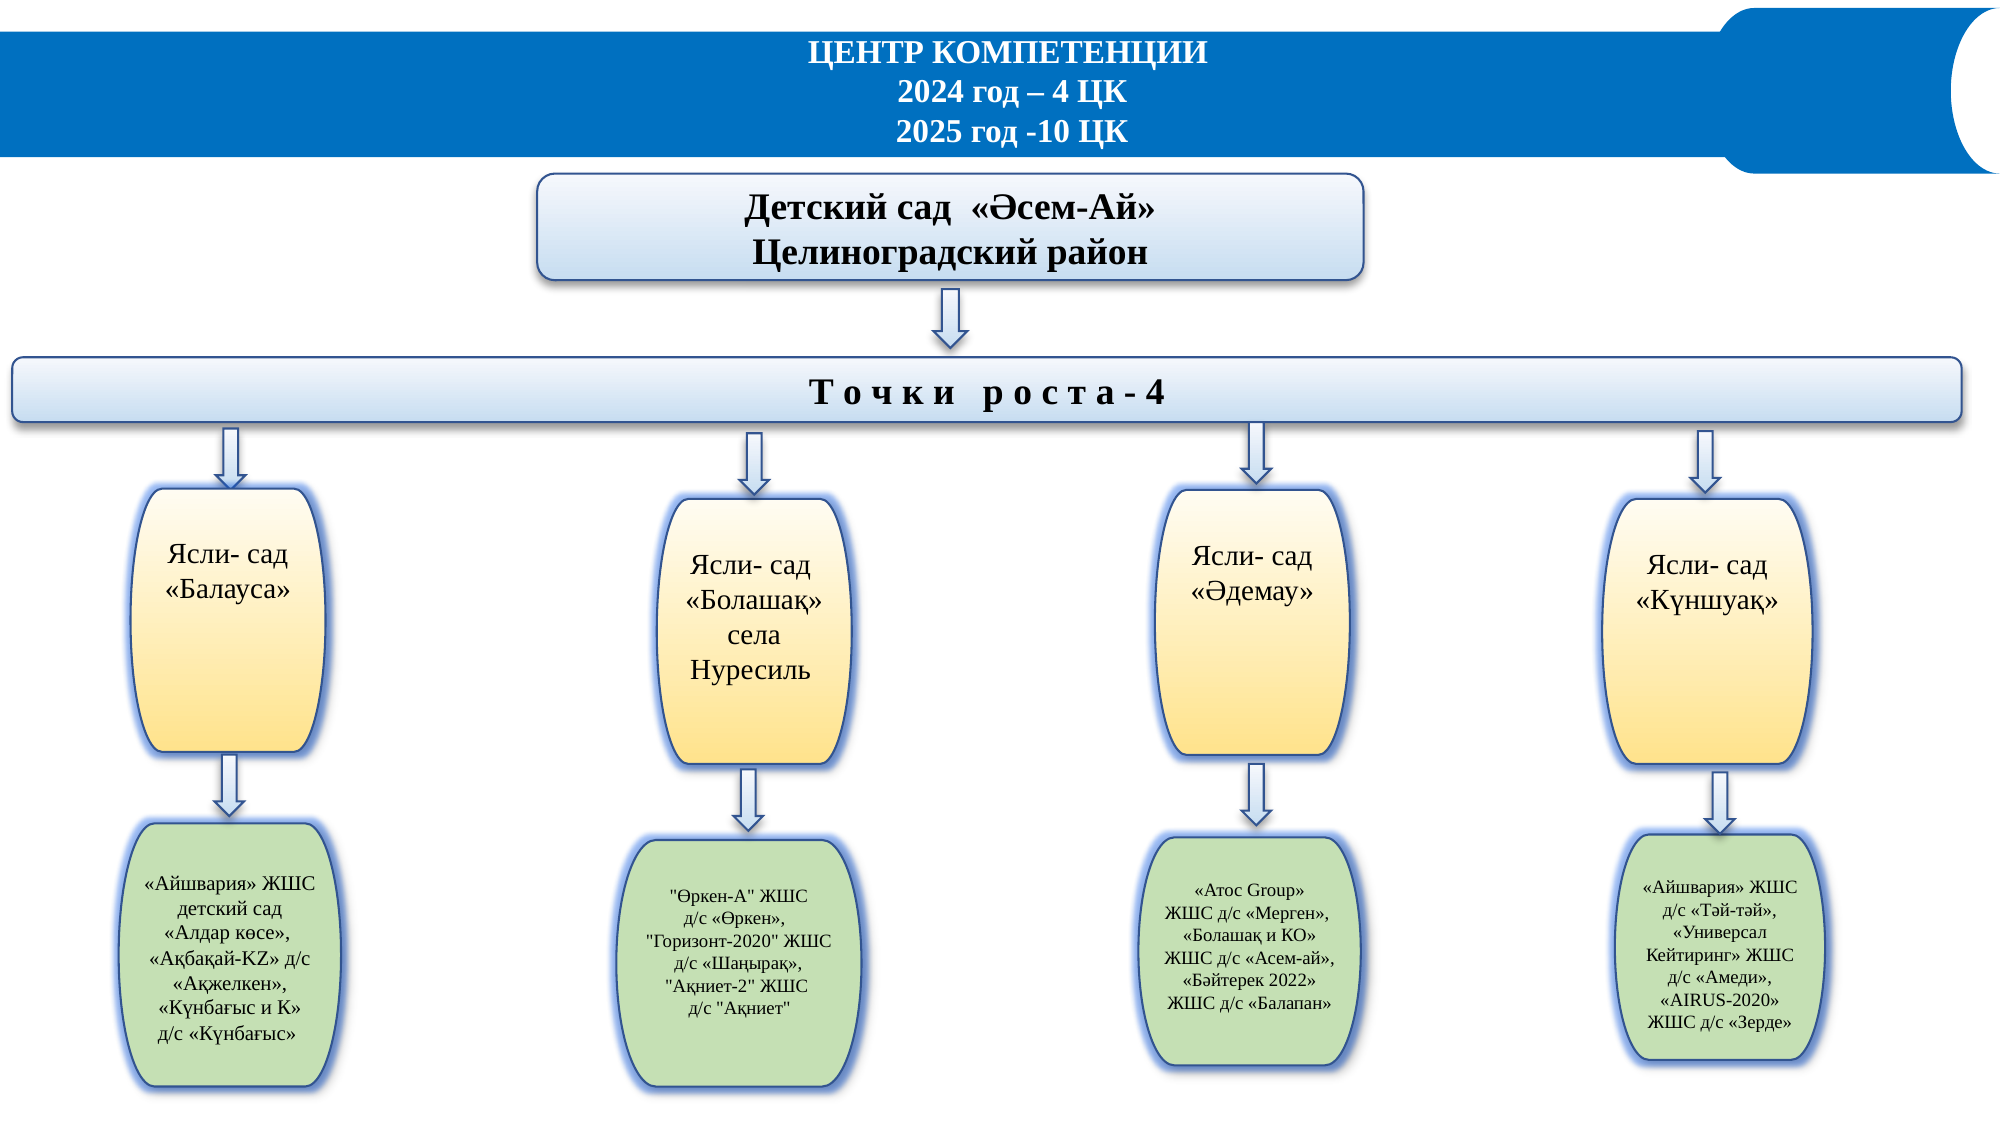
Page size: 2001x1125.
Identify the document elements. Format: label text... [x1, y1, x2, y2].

text_box Детский сад «Әсем-Ай» Целиноградский район [536, 174, 1365, 282]
text_box [1702, 771, 1738, 836]
text_box Ясли- сад «Күншуақ» [1601, 497, 1814, 765]
text_box «Айшвария» ЖШС детский сад «Алдар көсе», «Ақбақай-KZ» д/с «Ақжелкен», «Күнбағыс и К» д/с «Күнбағыс» [117, 822, 343, 1088]
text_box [0, 7, 2000, 174]
text_box [211, 753, 247, 818]
text_box "Өркен-А" ЖШС д/с «Өркен», "Горизонт-2020" ЖШС д/с «Шаңырақ», "Ақниет-2" ЖШС д/с "Ақниет" [615, 838, 863, 1088]
text_box [736, 432, 772, 497]
text_box Ясли- сад «Әдемау» [1153, 488, 1351, 756]
text_box Ясли- сад «Болашақ» села Нуресиль [655, 497, 853, 765]
text_box [1239, 762, 1274, 827]
text_box Т о ч к и р о с т а - 4 [11, 356, 1963, 424]
text_box «Атос Group» ЖШС д/с «Мерген», «Болашақ и КО» ЖШС д/с «Асем-ай», «Бәйтерек 2022» ЖШС д/с «Балапан» [1137, 836, 1362, 1067]
text_box Ясли- сад «Балауса» [129, 487, 327, 753]
text_box [731, 768, 766, 833]
text_box [213, 427, 248, 479]
text_box «Айшвария» ЖШС д/с «Тәй-тәй», «Универсал Кейтиринг» ЖШС д/с «Амеди», «AIRUS-2020» ЖШС д/с «Зерде» [1613, 833, 1827, 1061]
text_box [1688, 430, 1723, 495]
text_box [930, 288, 970, 350]
text_box [1239, 421, 1274, 486]
